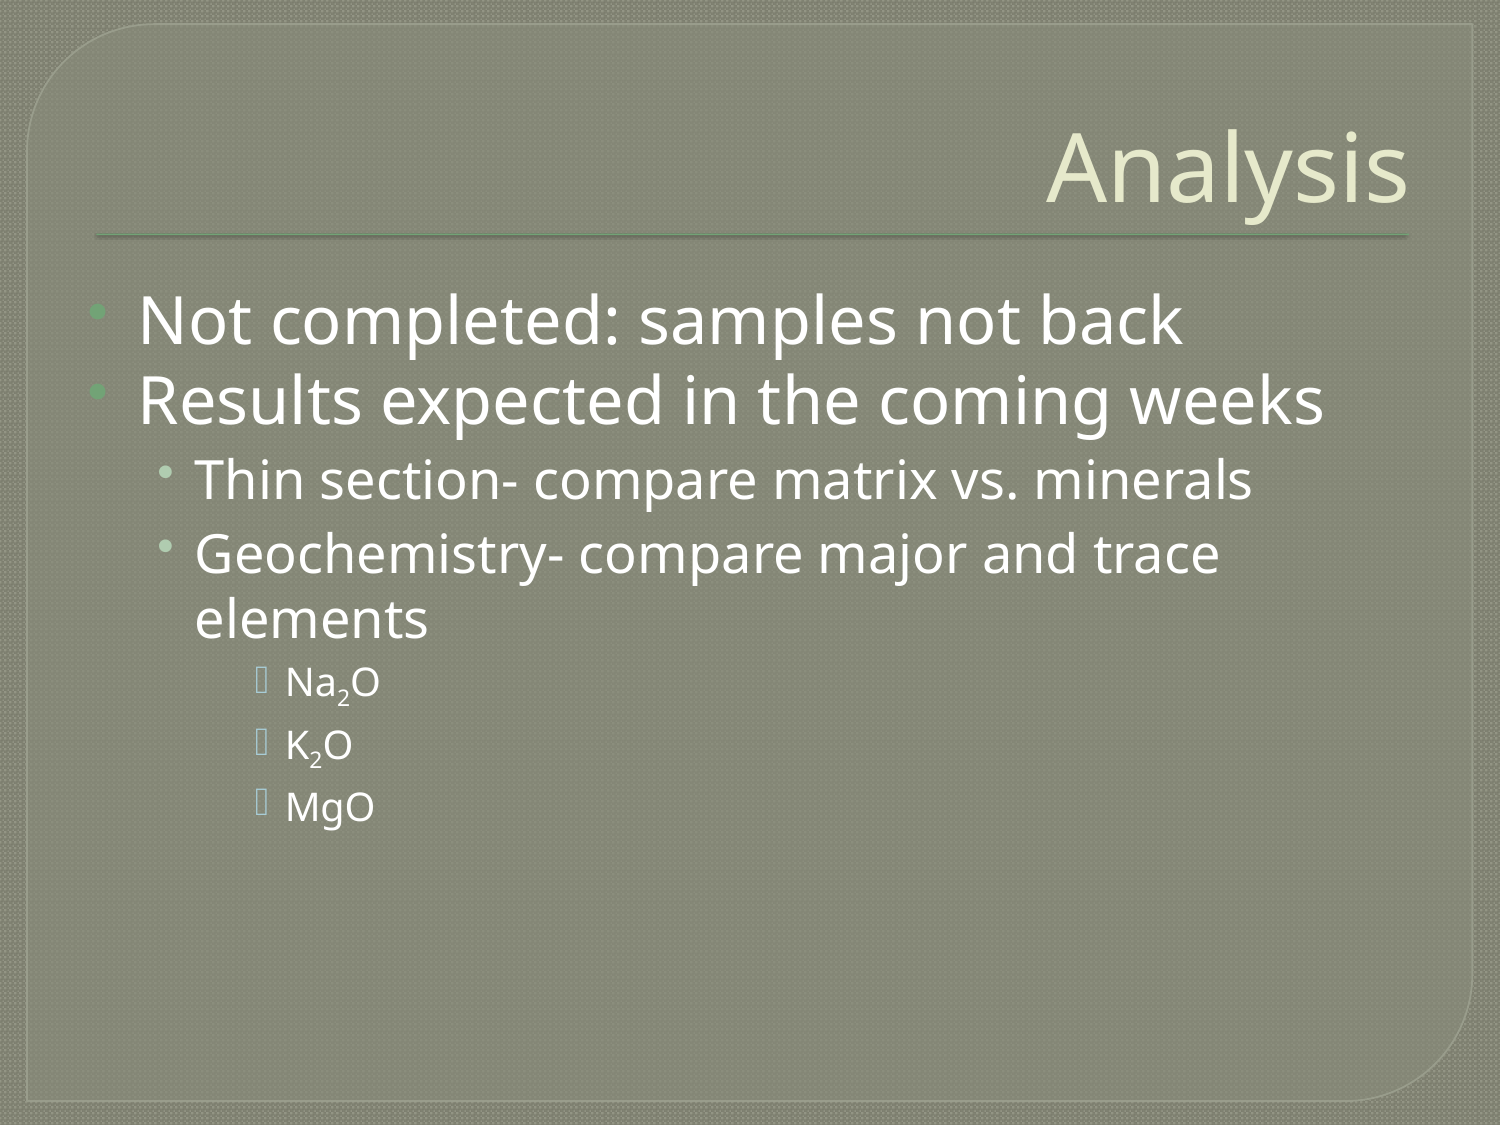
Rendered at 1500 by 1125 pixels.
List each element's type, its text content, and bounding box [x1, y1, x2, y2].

title Analysis [75, 41, 1425, 230]
list Not completed: samples not back Results expected in the coming weeks Thin section- compare matrix vs. minerals Geochemistry- compare major and trace elements Na2O K2O MgO [75, 270, 1425, 1013]
